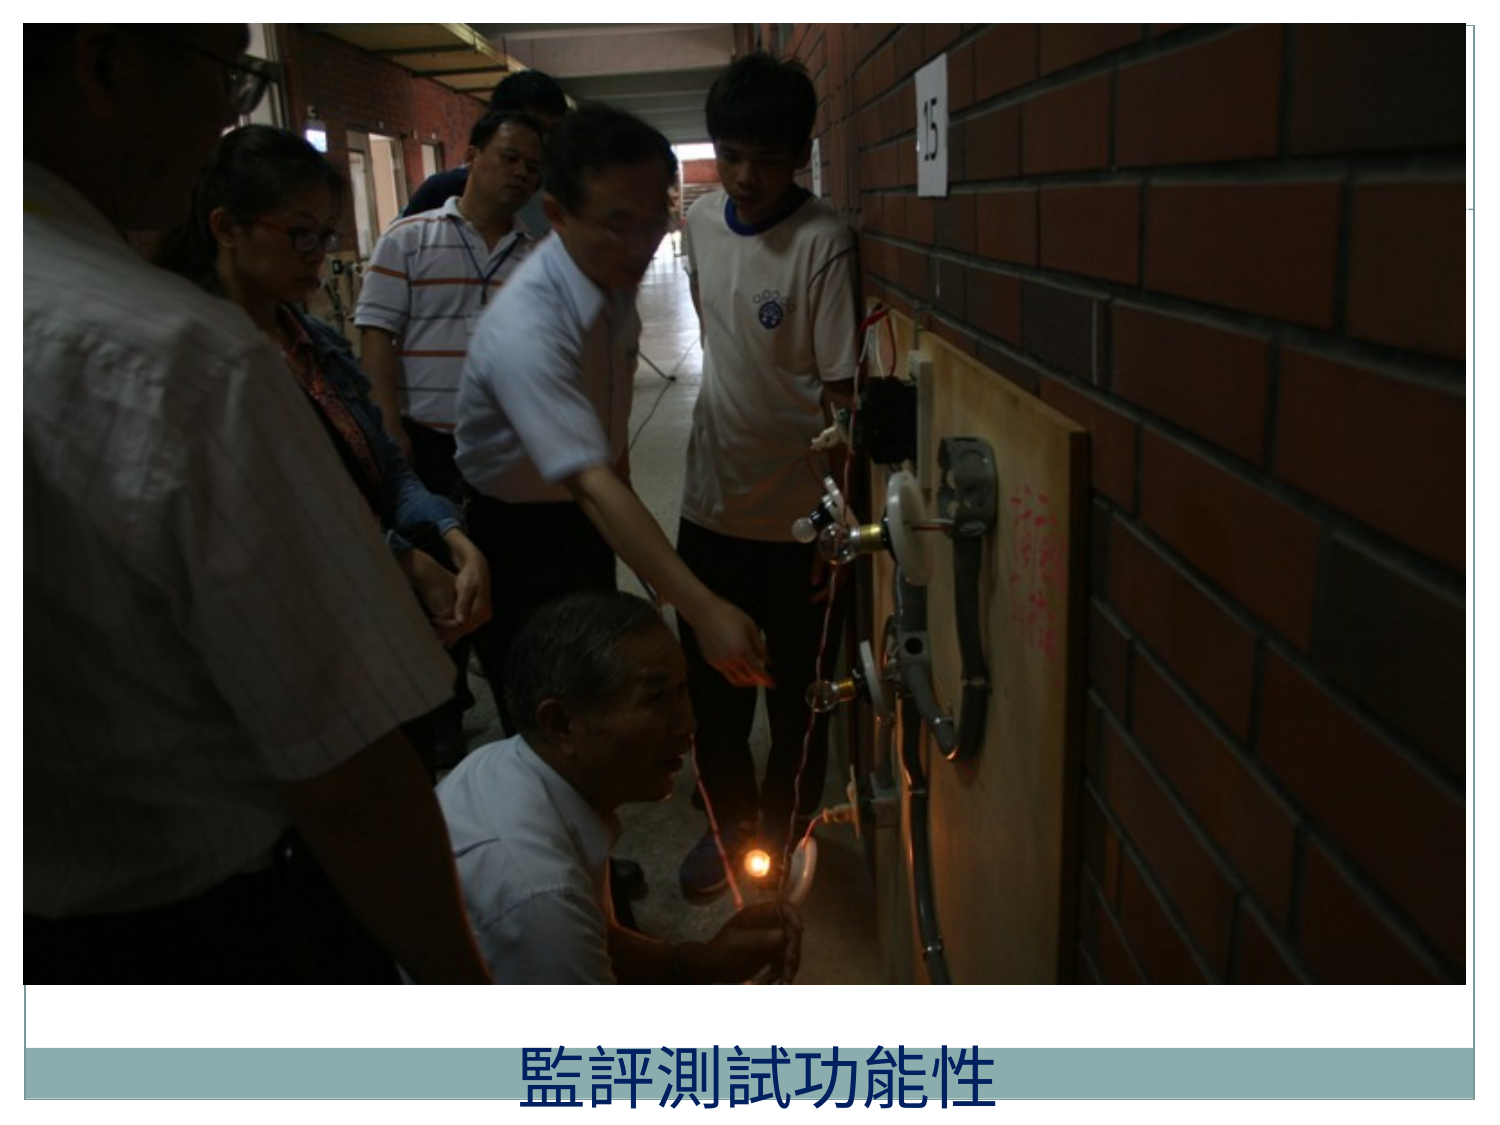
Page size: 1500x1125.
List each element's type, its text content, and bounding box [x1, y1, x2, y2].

title 監評測試功能性 [58, 1000, 1459, 1125]
picture [23, 23, 1466, 985]
